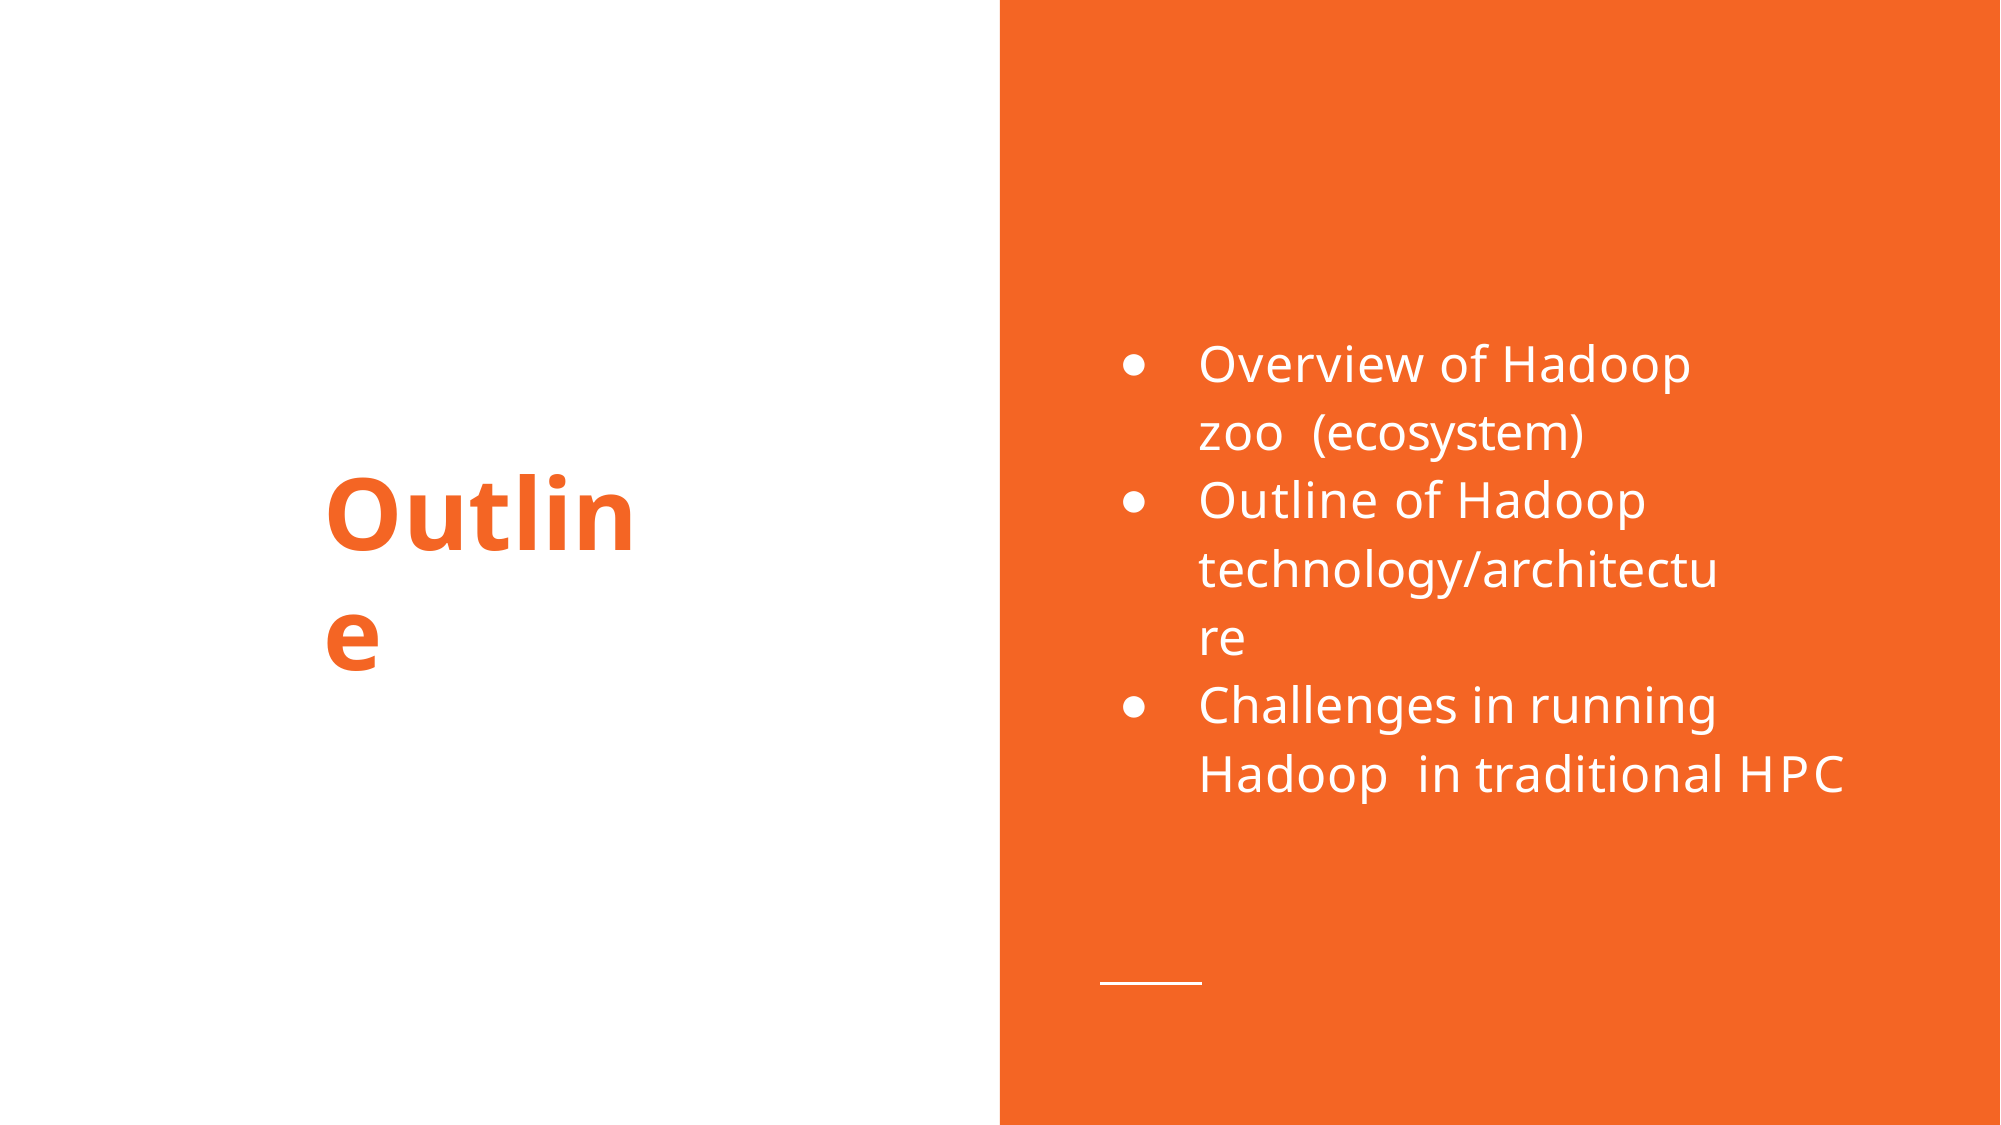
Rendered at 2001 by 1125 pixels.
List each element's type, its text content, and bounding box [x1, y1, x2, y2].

text_box Outline [321, 447, 680, 691]
text_box Overview of Hadoop zoo (ecosystem) Outline of Hadoop technology/architecture Challenges in running Hadoop in traditional HPC [1116, 320, 1856, 803]
text_box [999, 0, 2000, 1125]
